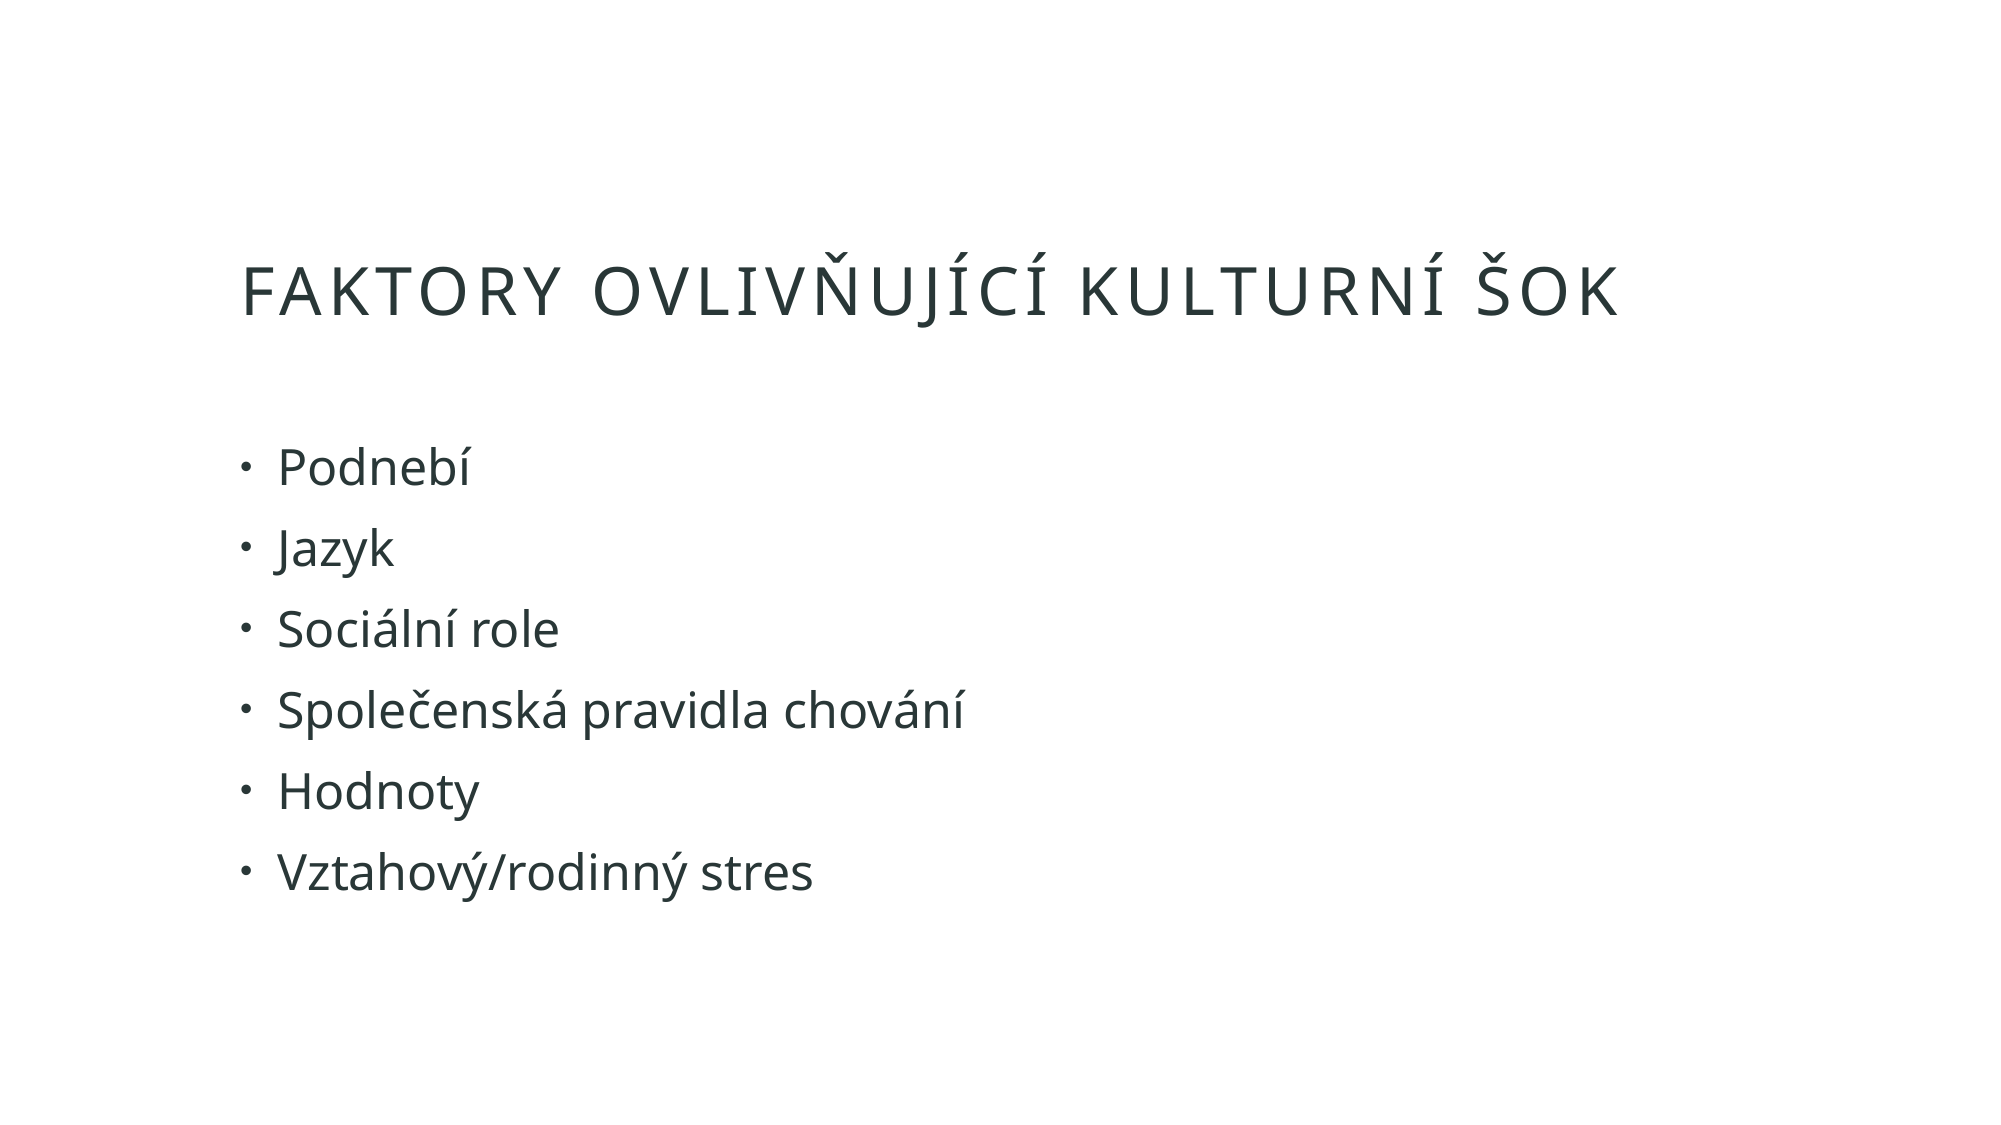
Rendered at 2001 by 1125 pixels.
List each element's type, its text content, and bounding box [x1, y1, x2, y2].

list Podnebí Jazyk Sociální role Společenská pravidla chování Hodnoty Vztahový/rodinný stres [225, 428, 1782, 940]
title Faktory ovlivňující kulturní šok [225, 112, 1782, 338]
